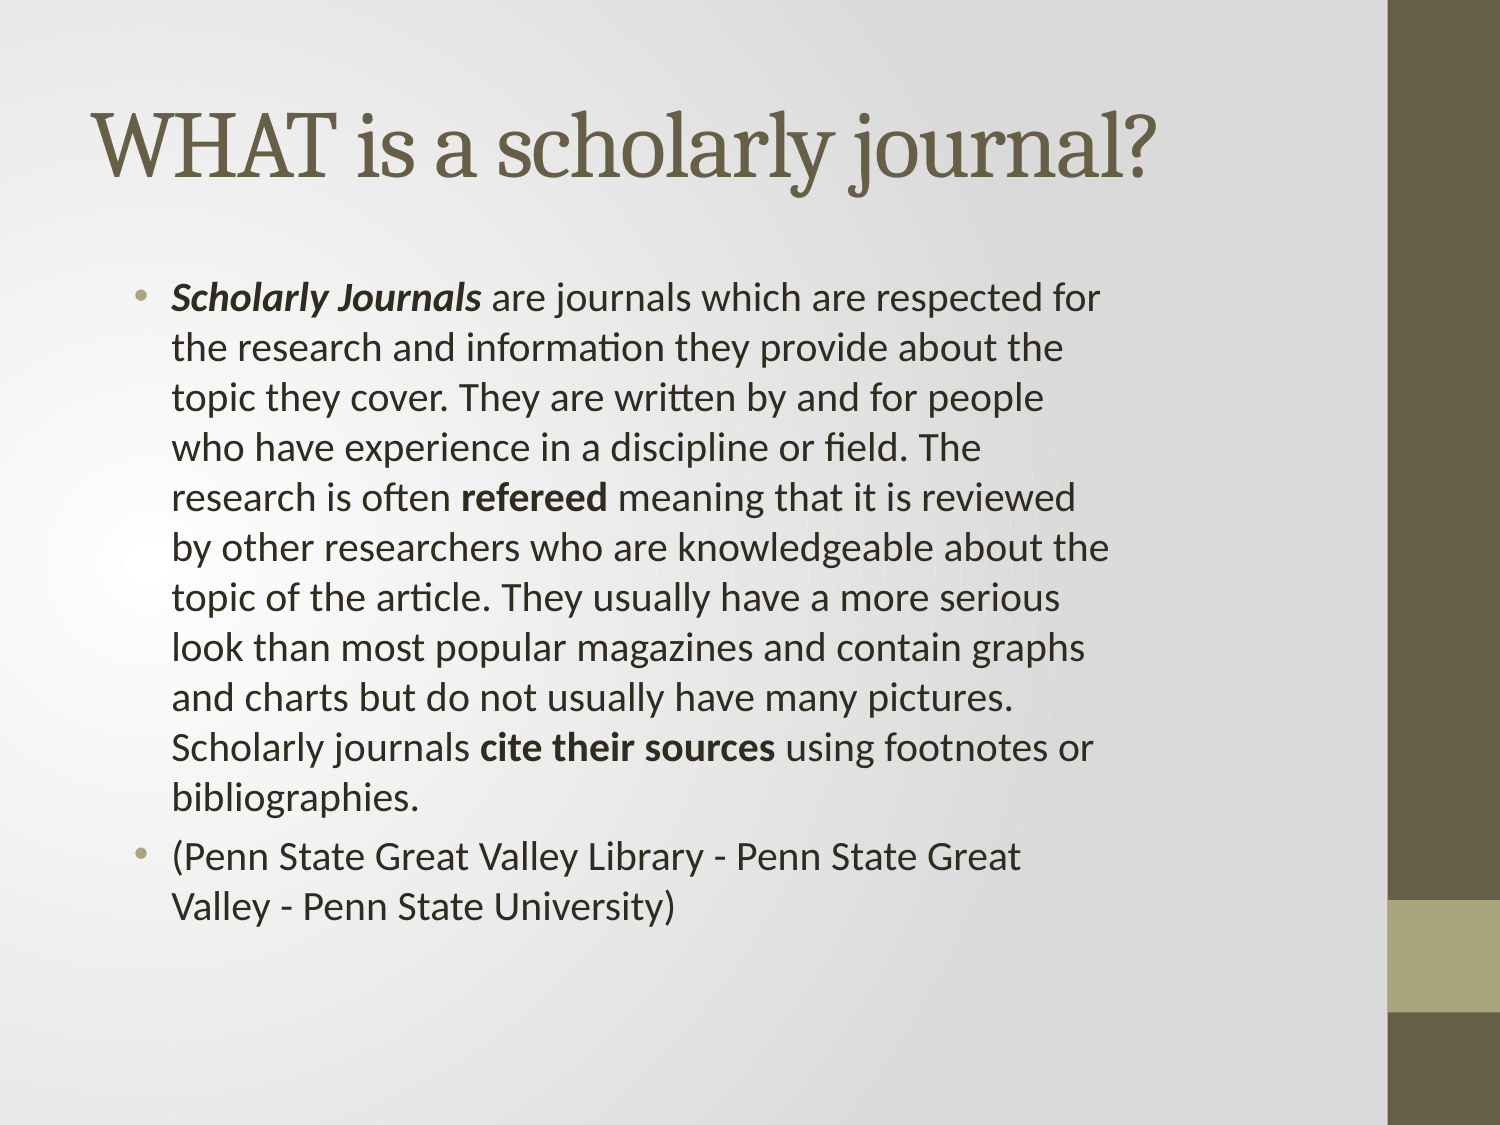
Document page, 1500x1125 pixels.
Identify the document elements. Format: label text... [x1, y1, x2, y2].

list Scholarly Journals are journals which are respected for the research and information they provide about the topic they cover. They are written by and for people who have experience in a discipline or field. The research is often refereed meaning that it is reviewed by other researchers who are knowledgeable about the topic of the article. They usually have a more serious look than most popular magazines and contain graphs and charts but do not usually have many pictures. Scholarly journals cite their sources using footnotes or bibliographies. (Penn State Great Valley Library - Penn State Great Valley - Penn State University) [99, 262, 1138, 1005]
title WHAT is a scholarly journal? [75, 45, 1325, 233]
